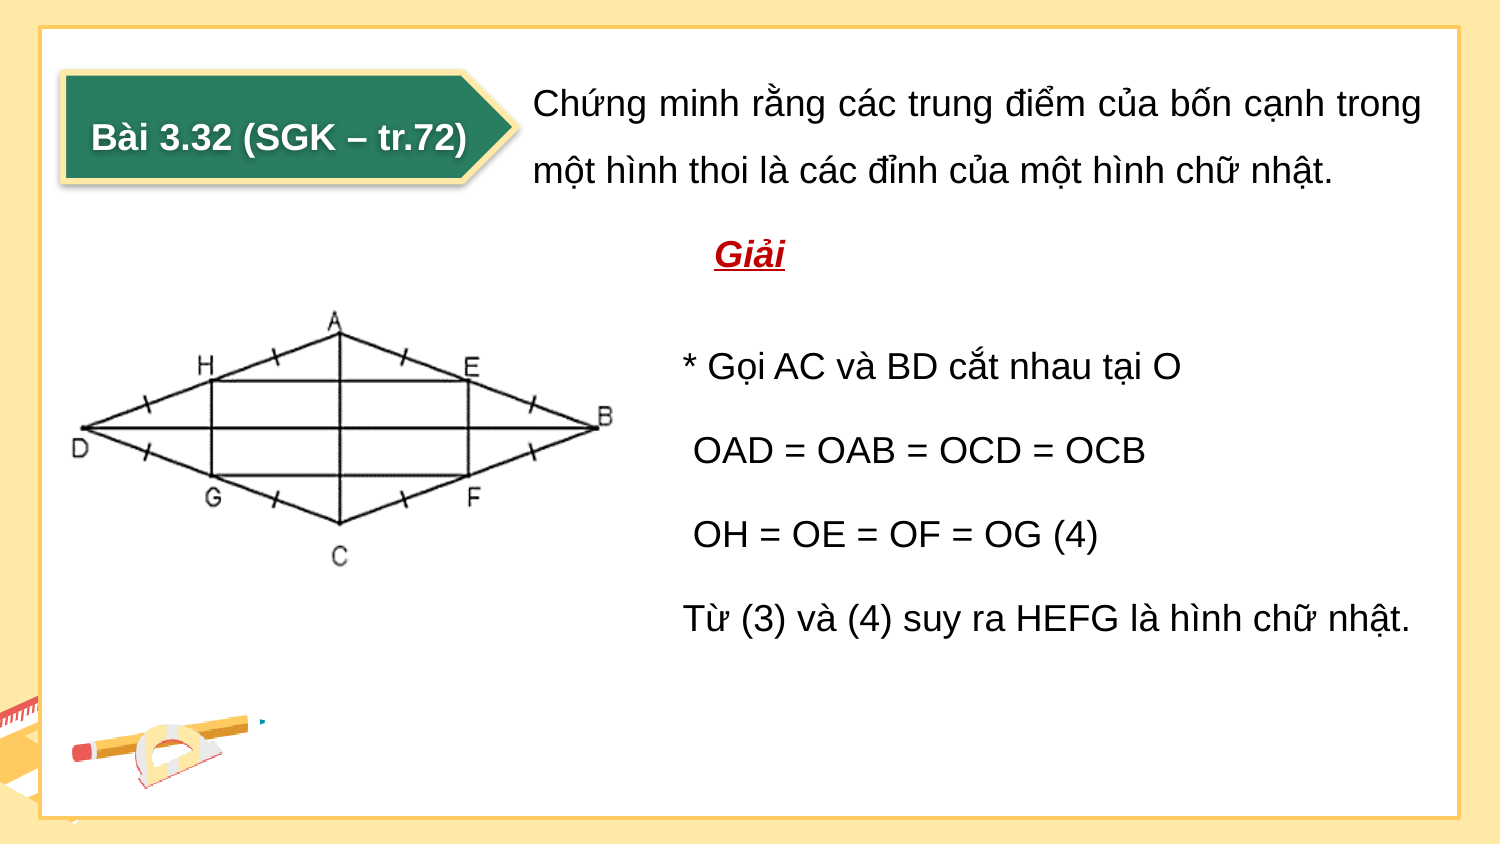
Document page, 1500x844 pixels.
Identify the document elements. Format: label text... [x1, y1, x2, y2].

text_box Chứng minh rằng các trung điểm của bốn cạnh trong một hình thoi là các đỉnh của một hình chữ nhật. [517, 48, 1437, 199]
picture [62, 303, 627, 579]
text_box Giải [699, 222, 800, 282]
picture [72, 715, 266, 789]
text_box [62, 72, 517, 182]
text_box [38, 25, 1461, 820]
